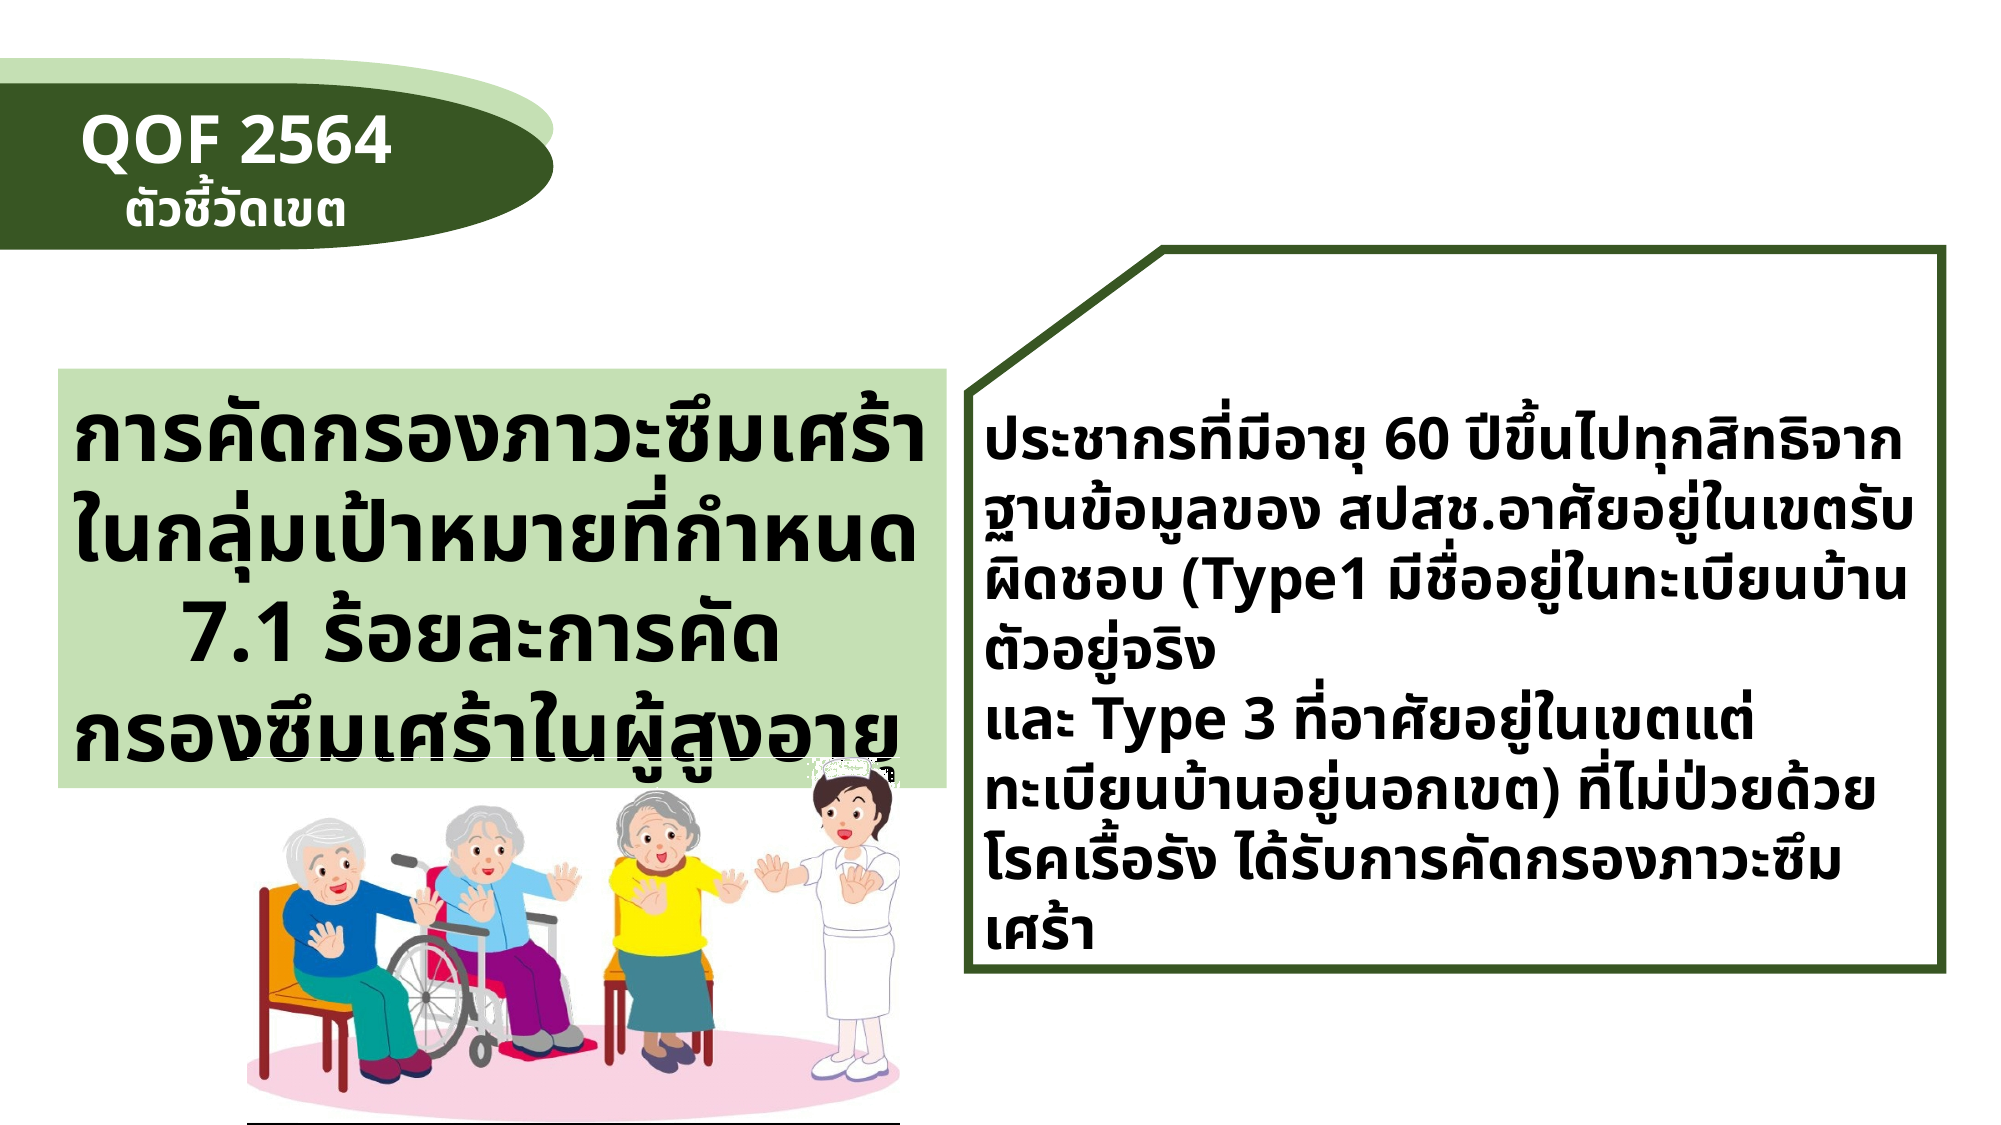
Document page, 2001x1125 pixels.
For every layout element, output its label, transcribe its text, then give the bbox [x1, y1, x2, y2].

text_box การคัดกรองภาวะซึมเศร้าในกลุ่มเป้าหมายที่กำหนด 7.1 ร้อยละการคัดกรองซึมเศร้าในผู้สูงอายุ [57, 368, 948, 789]
text_box ประชากรที่มีอายุ 60 ปีขึ้นไปทุกสิทธิจากฐานข้อมูลของ สปสช.อาศัยอยู่ในเขตรับผิดชอบ (Type1 มีชื่ออยู่ในทะเบียนบ้านตัวอยู่จริง และ Type 3 ที่อาศัยอยู่ในเขตแต่ทะเบียนบ้านอยู่นอกเขต) ที่ไม่ป่วยด้วยโรคเรื้อรัง ได้รับการคัดกรองภาวะซึมเศร้า [967, 248, 1943, 971]
picture [247, 757, 900, 1125]
text_box QOF 2564 ตัวชี้วัดเขต [0, 82, 555, 251]
text_box [0, 57, 555, 146]
